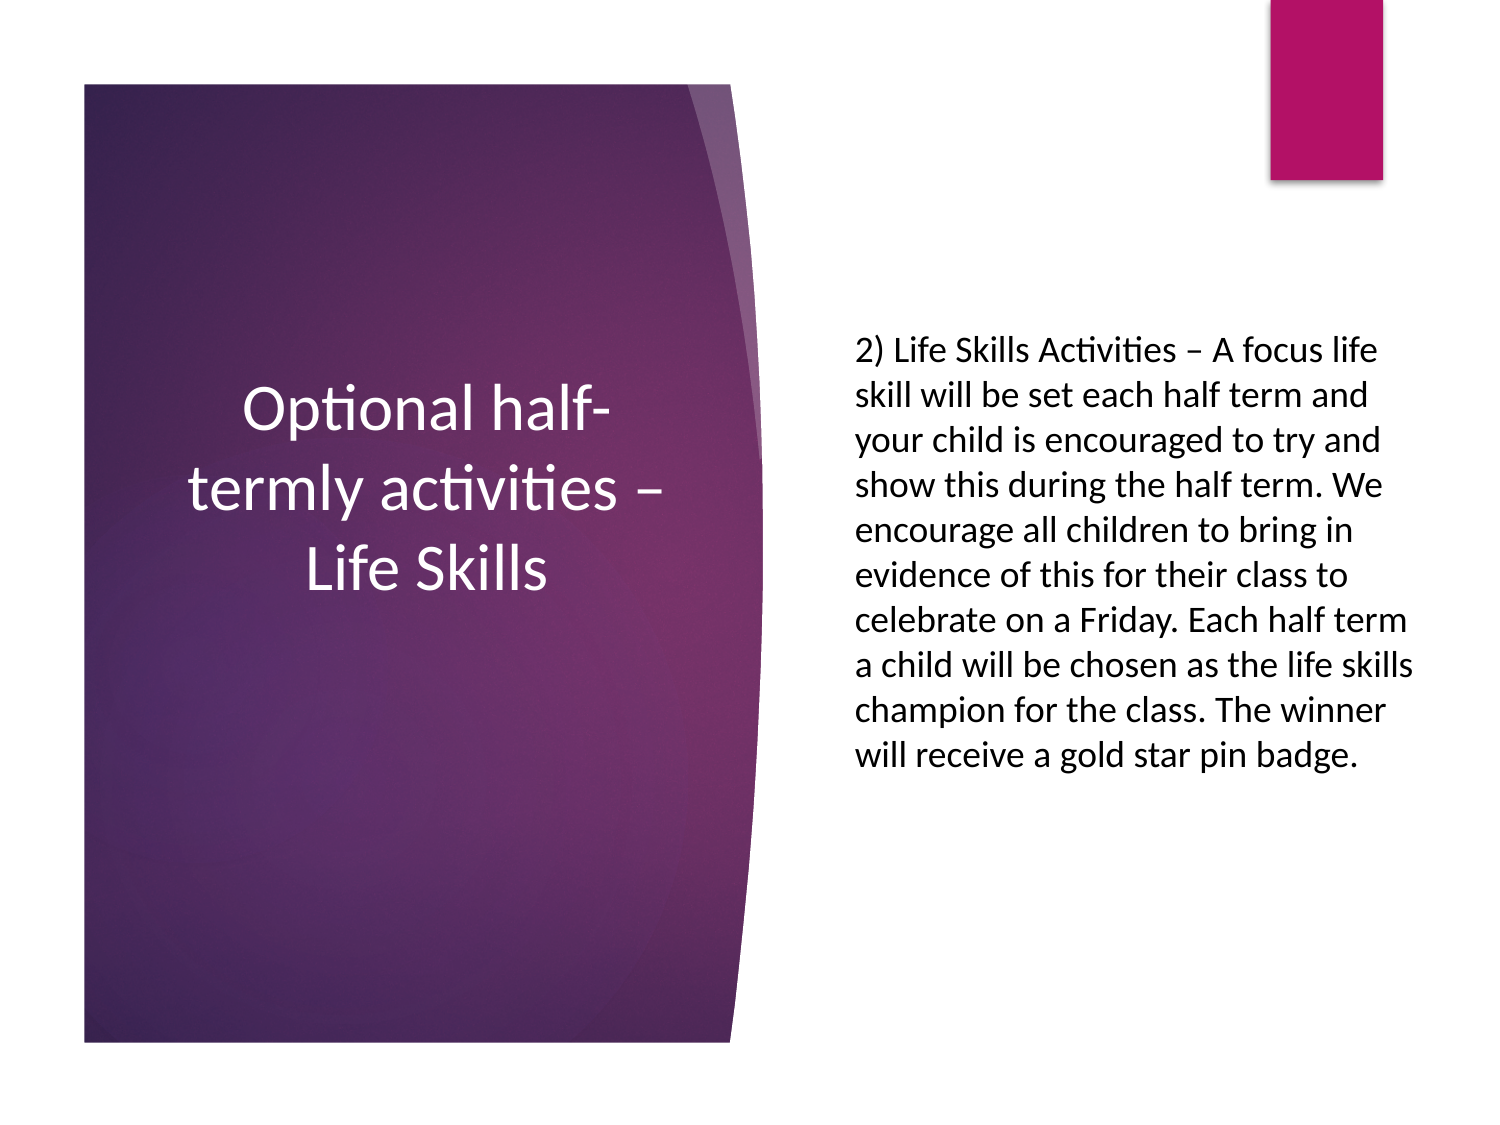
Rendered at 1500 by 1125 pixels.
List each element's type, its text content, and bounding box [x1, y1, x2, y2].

list 2) Life Skills Activities – A focus life skill will be set each half term and your child is encouraged to try and show this during the half term. We encourage all children to bring in evidence of this for their class to celebrate on a Friday. Each half term a child will be chosen as the life skills champion for the class. The winner will receive a gold star pin badge. [839, 175, 1443, 995]
title Optional half-termly activities – Life Skills [143, 101, 711, 866]
